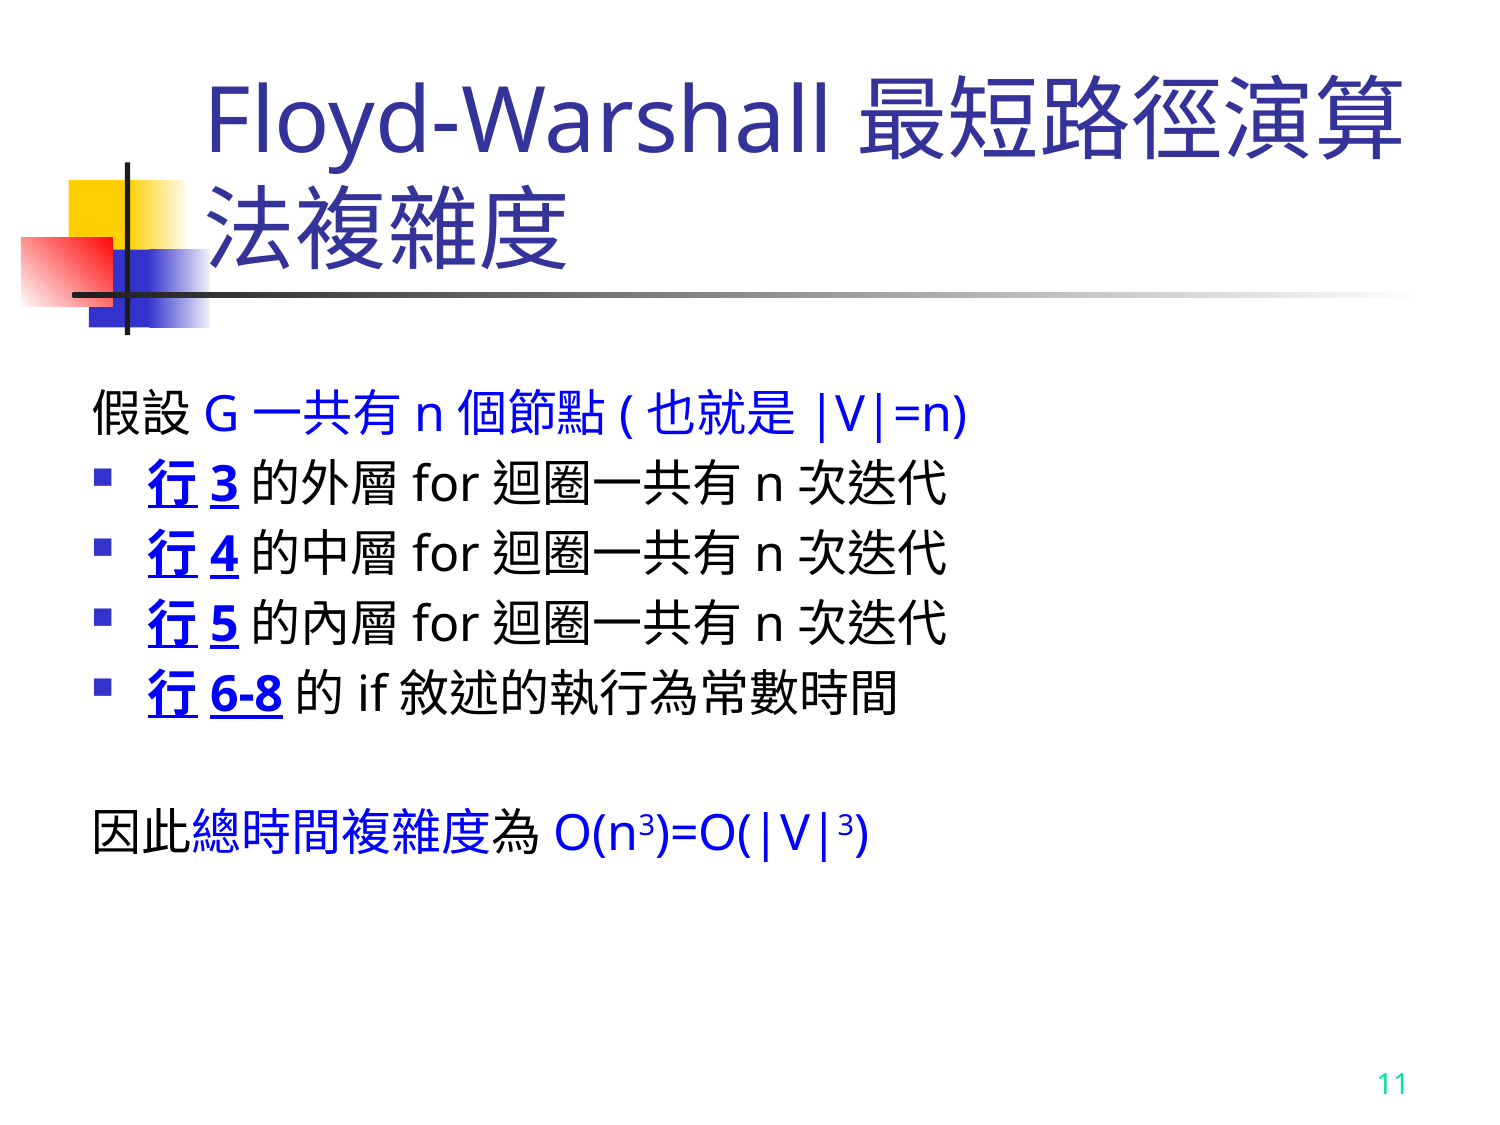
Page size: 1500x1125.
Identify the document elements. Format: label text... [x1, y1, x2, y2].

list 假設G一共有n個節點(也就是|V|=n) 行3的外層for迴圈一共有n次迭代 行4的中層for迴圈一共有n次迭代 行5的內層for迴圈一共有n次迭代 行6-8的if敘述的執行為常數時間 因此總時間複雜度為O(n3)=O(|V|3) [76, 373, 1469, 1006]
slide_number 11 [1112, 1037, 1426, 1113]
title Floyd-Warshall最短路徑演算法複雜度 [188, 101, 1468, 289]
